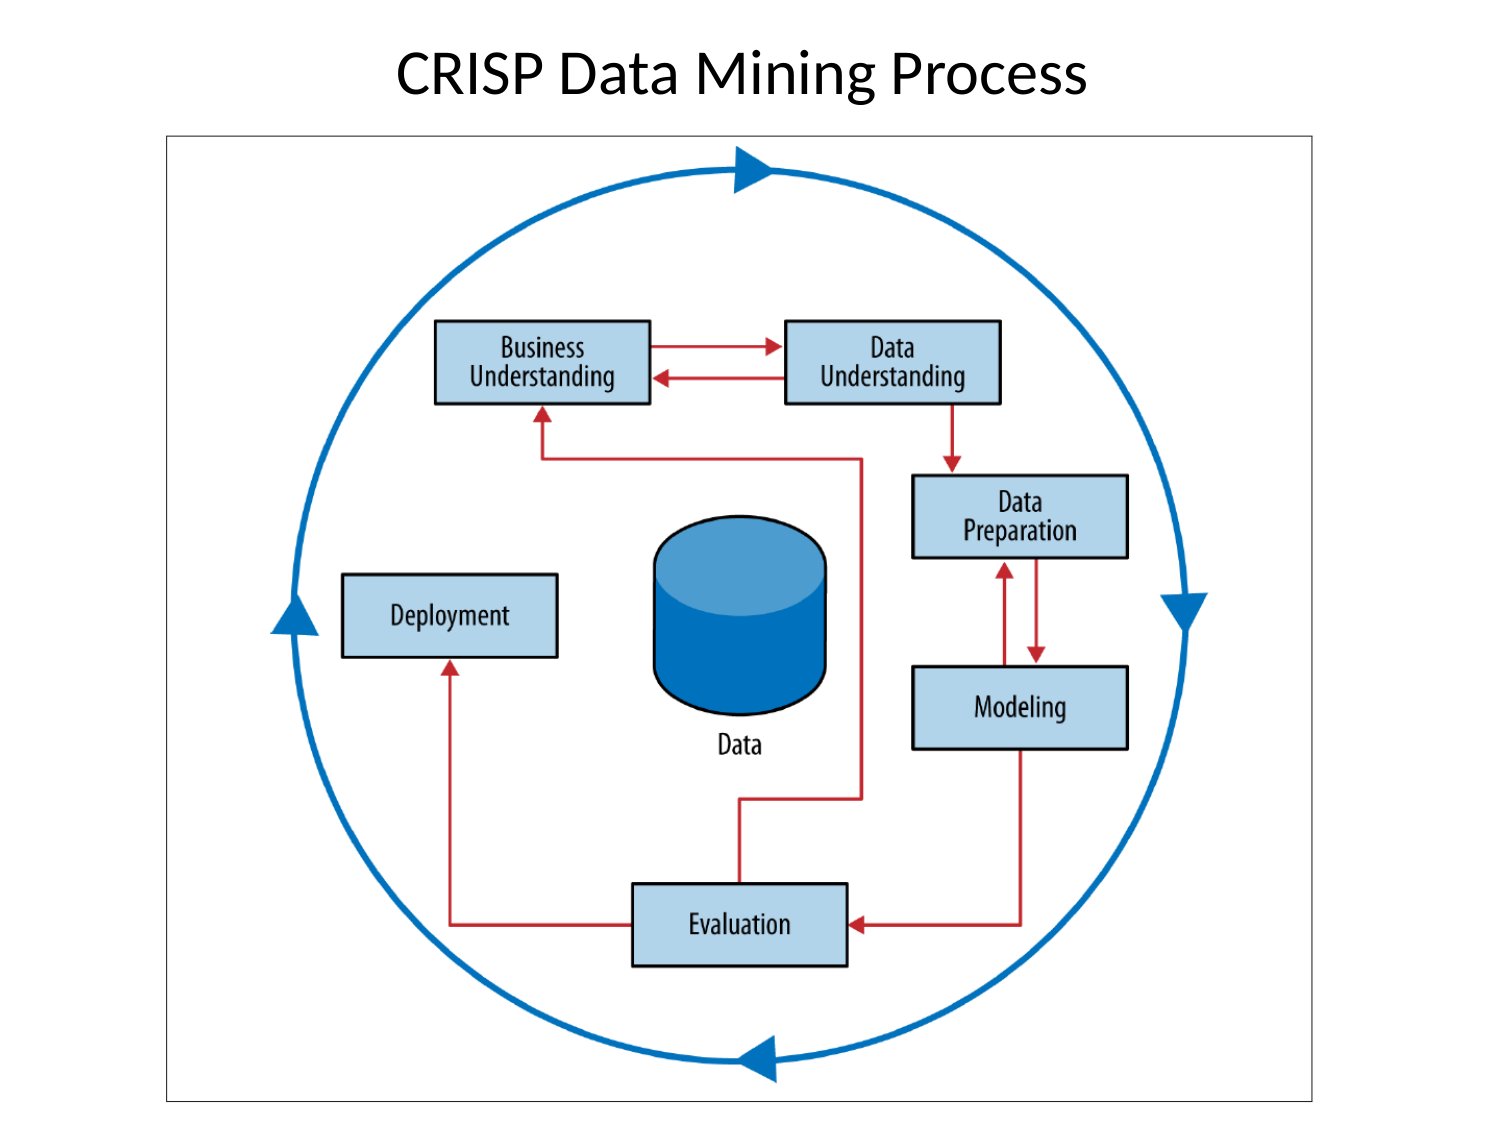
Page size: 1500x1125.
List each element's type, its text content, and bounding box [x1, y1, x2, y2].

title CRISP Data Mining Process [68, 22, 1419, 115]
picture [138, 120, 1350, 1125]
